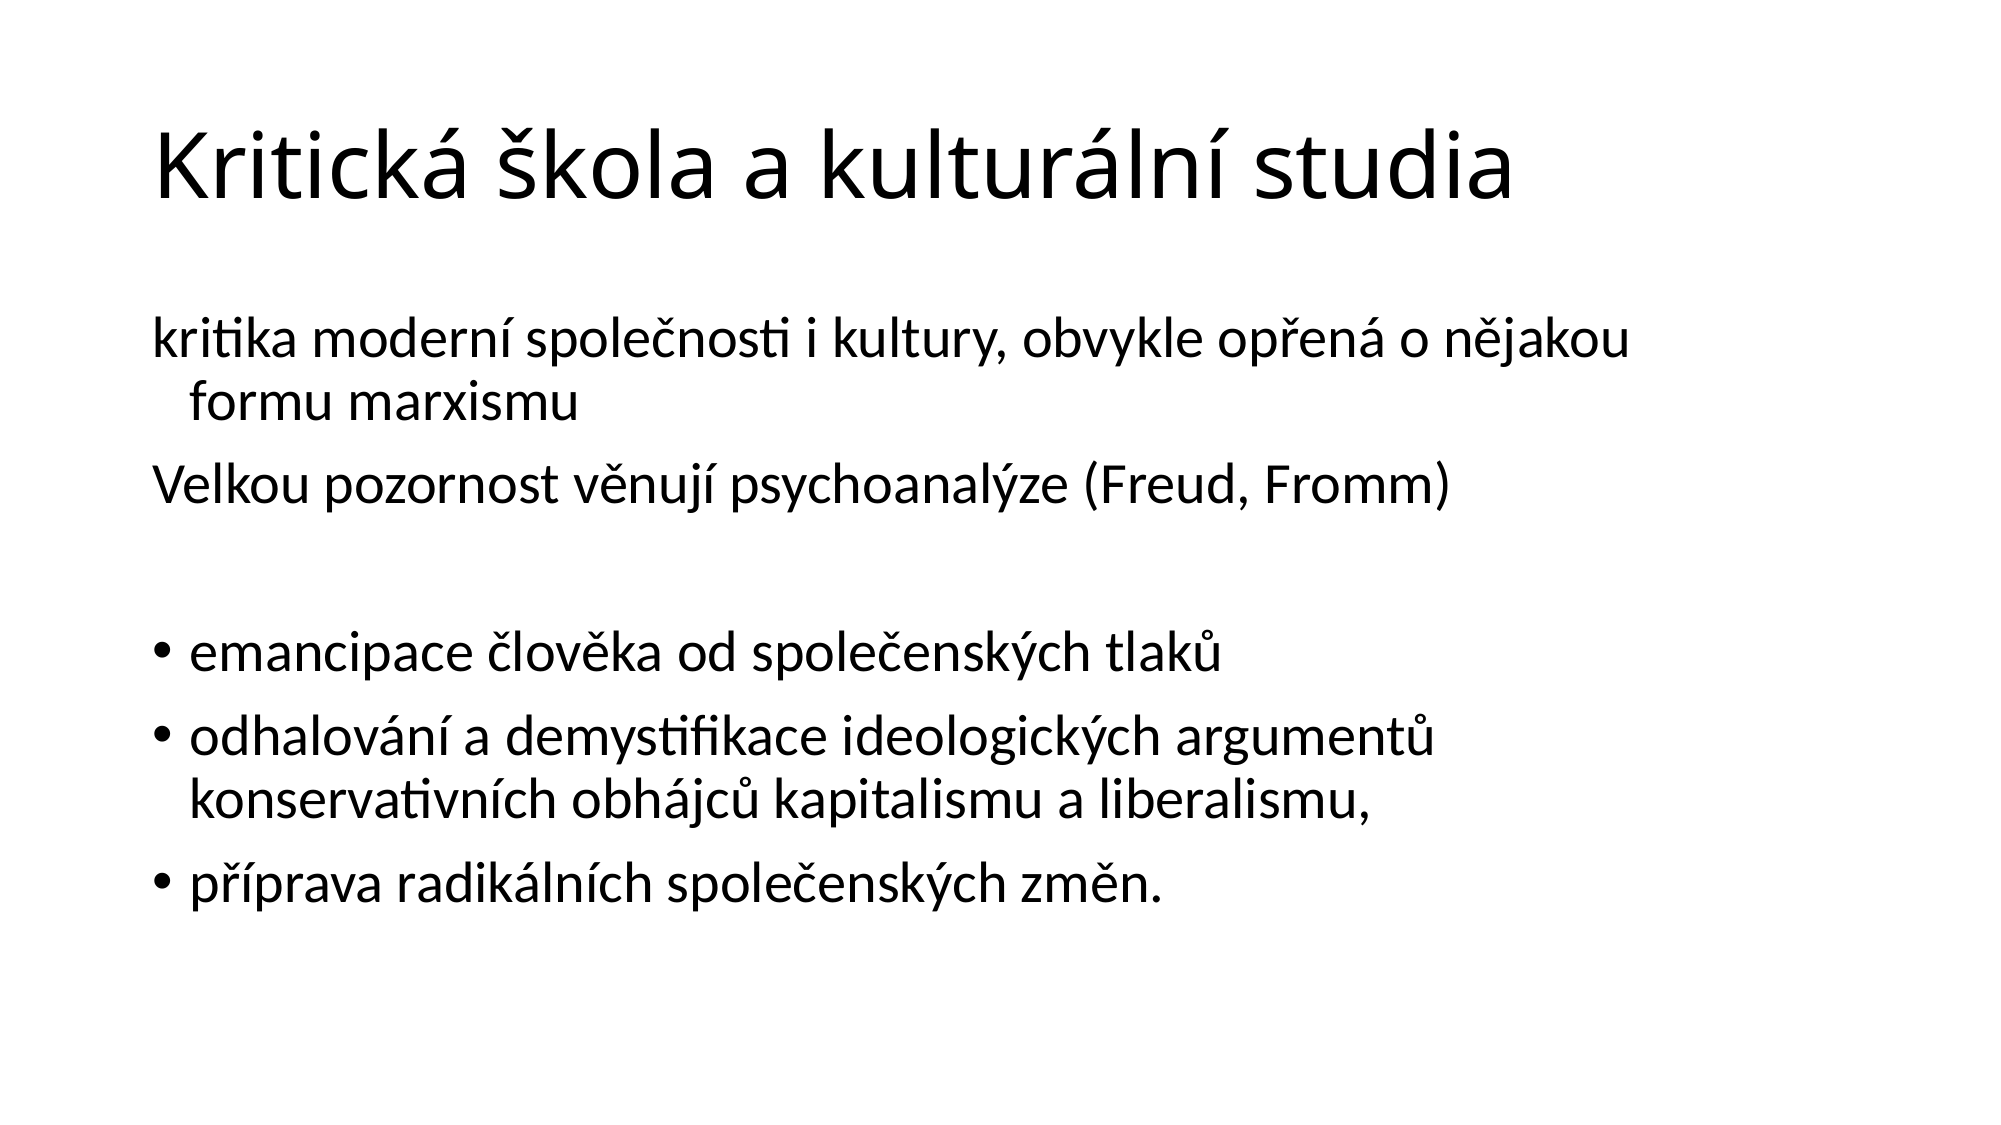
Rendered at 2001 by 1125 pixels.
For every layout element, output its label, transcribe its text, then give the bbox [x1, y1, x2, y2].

title Kritická škola a kulturální studia [137, 59, 1863, 278]
list kritika moderní společnosti i kultury, obvykle opřená o nějakou formu marxismu Velkou pozornost věnují psychoanalýze (Freud, Fromm) emancipace člověka od společenských tlaků odhalování a demystifikace ideologických argumentů konservativních obhájců kapitalismu a liberalismu, příprava radikálních společenských změn. [137, 299, 1722, 1014]
